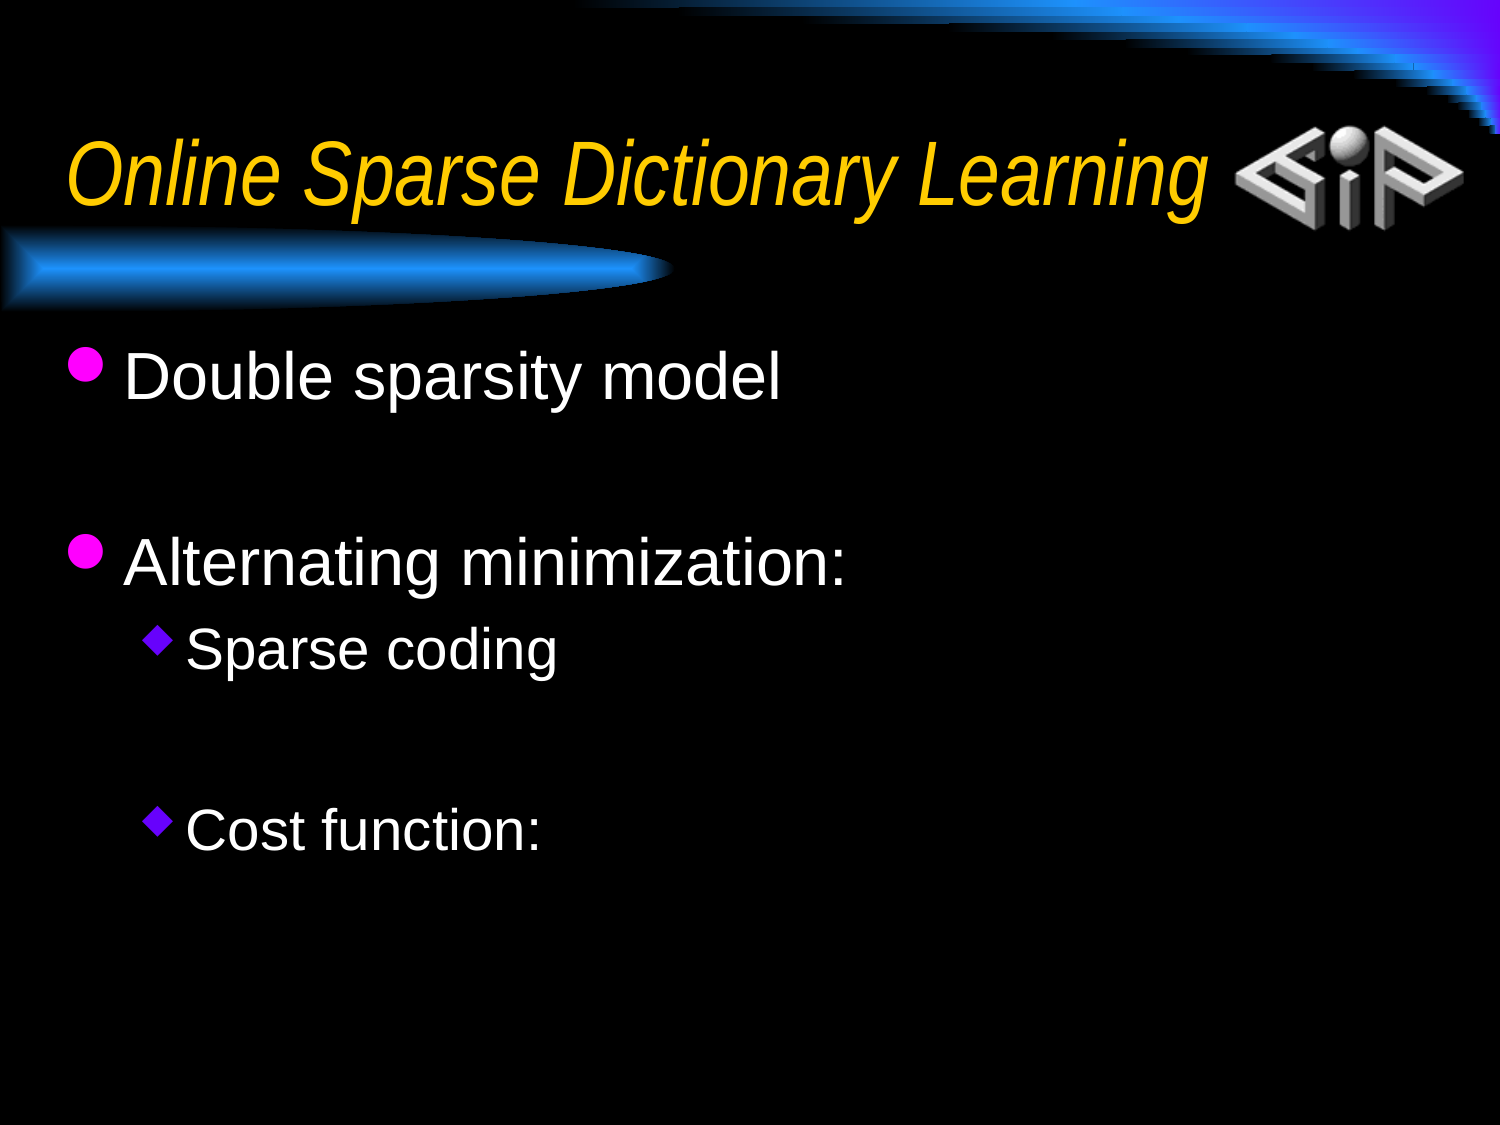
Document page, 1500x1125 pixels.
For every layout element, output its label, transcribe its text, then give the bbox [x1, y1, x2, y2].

title Online Sparse Dictionary Learning [50, 75, 1325, 263]
picture [1224, 121, 1475, 263]
